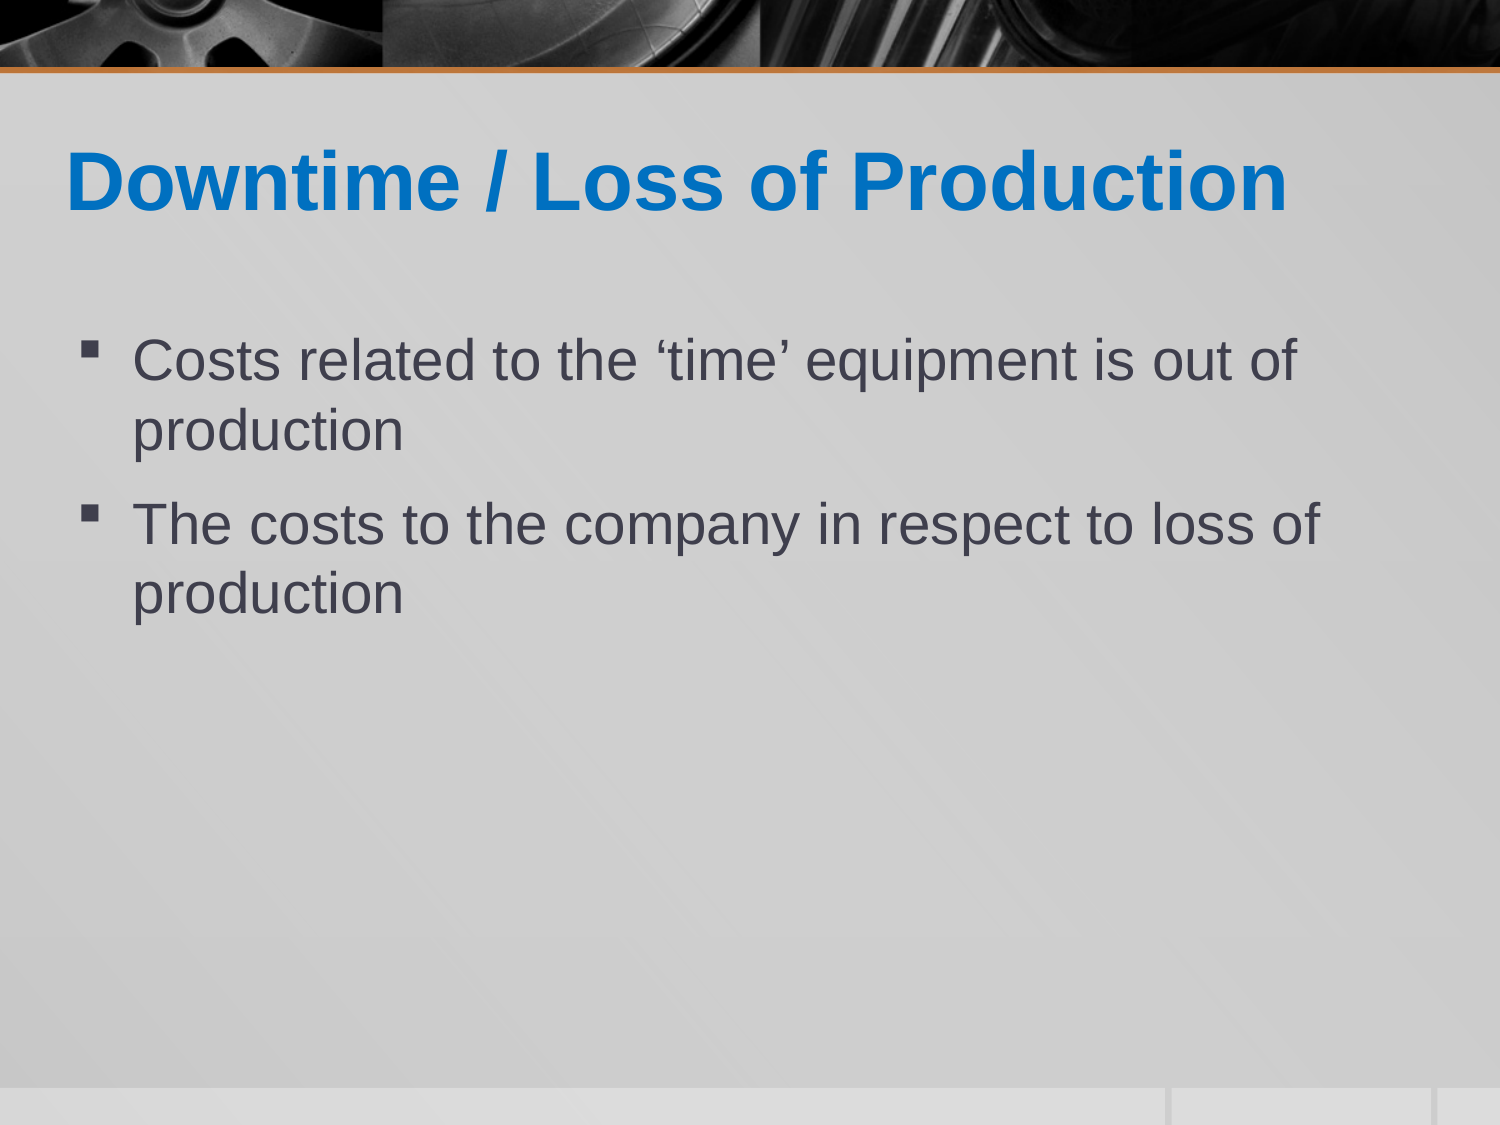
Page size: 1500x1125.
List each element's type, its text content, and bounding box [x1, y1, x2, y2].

title Downtime / Loss of Production [64, 101, 1415, 252]
list Costs related to the ‘time’ equipment is out of production The costs to the company in respect to loss of production [76, 314, 1427, 1057]
picture [0, 0, 1500, 67]
